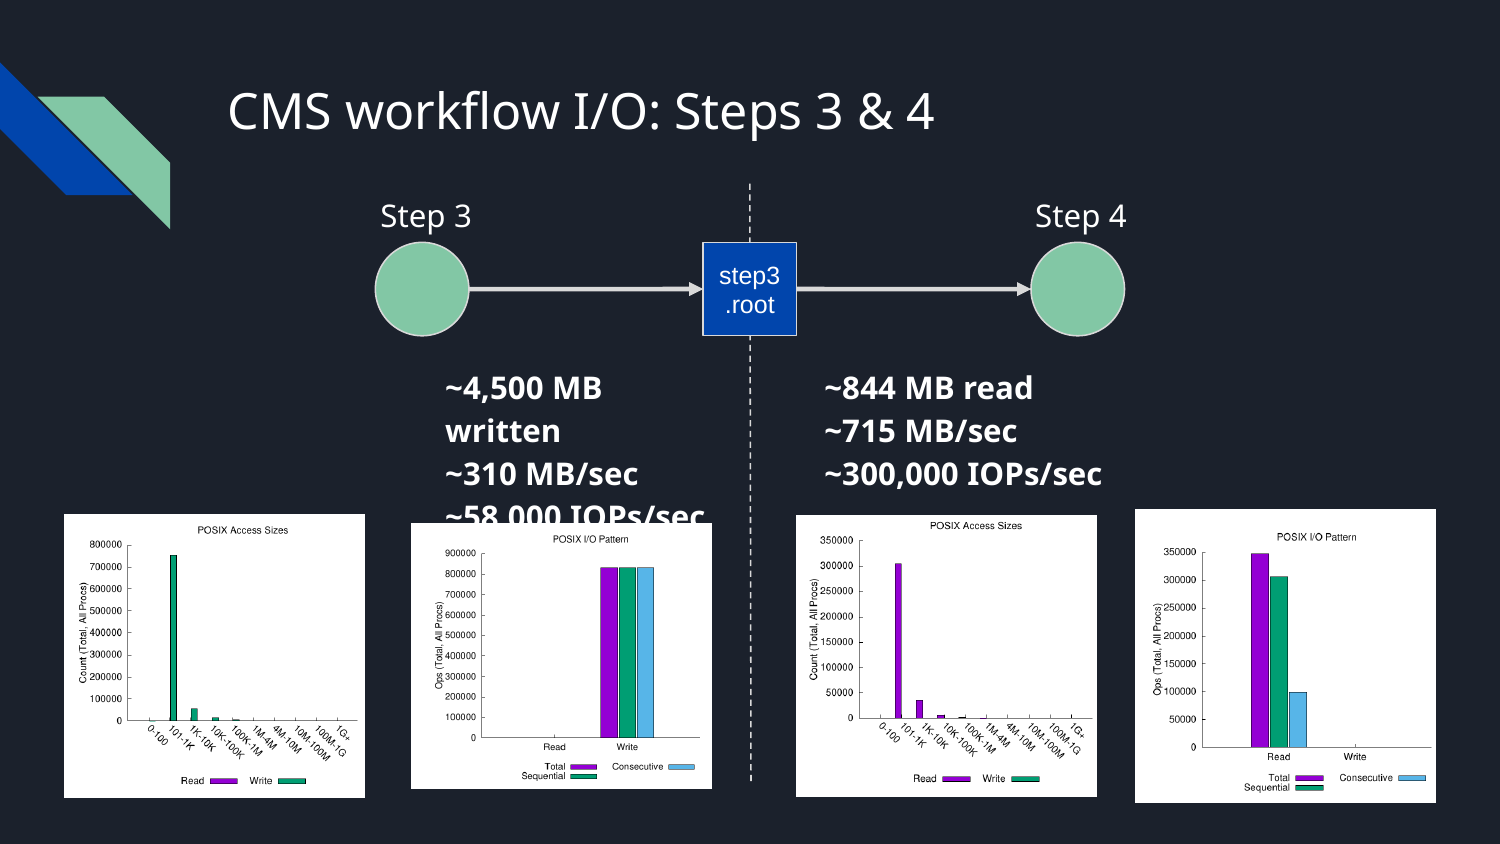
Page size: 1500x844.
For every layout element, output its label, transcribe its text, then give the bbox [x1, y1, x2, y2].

list ~844 MB read ~715 MB/sec ~300,000 IOPs/sec [809, 347, 1125, 498]
list Step 3 [351, 175, 501, 233]
picture [64, 514, 366, 798]
picture [796, 514, 1097, 797]
list ~4,500 MB written ~310 MB/sec ~58,000 IOPs/sec [430, 347, 727, 498]
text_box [375, 242, 1125, 336]
picture [1135, 509, 1437, 803]
picture [410, 522, 712, 789]
title CMS workflow I/O: Steps 3 & 4 [212, 64, 1368, 215]
list Step 4 [1006, 175, 1156, 233]
